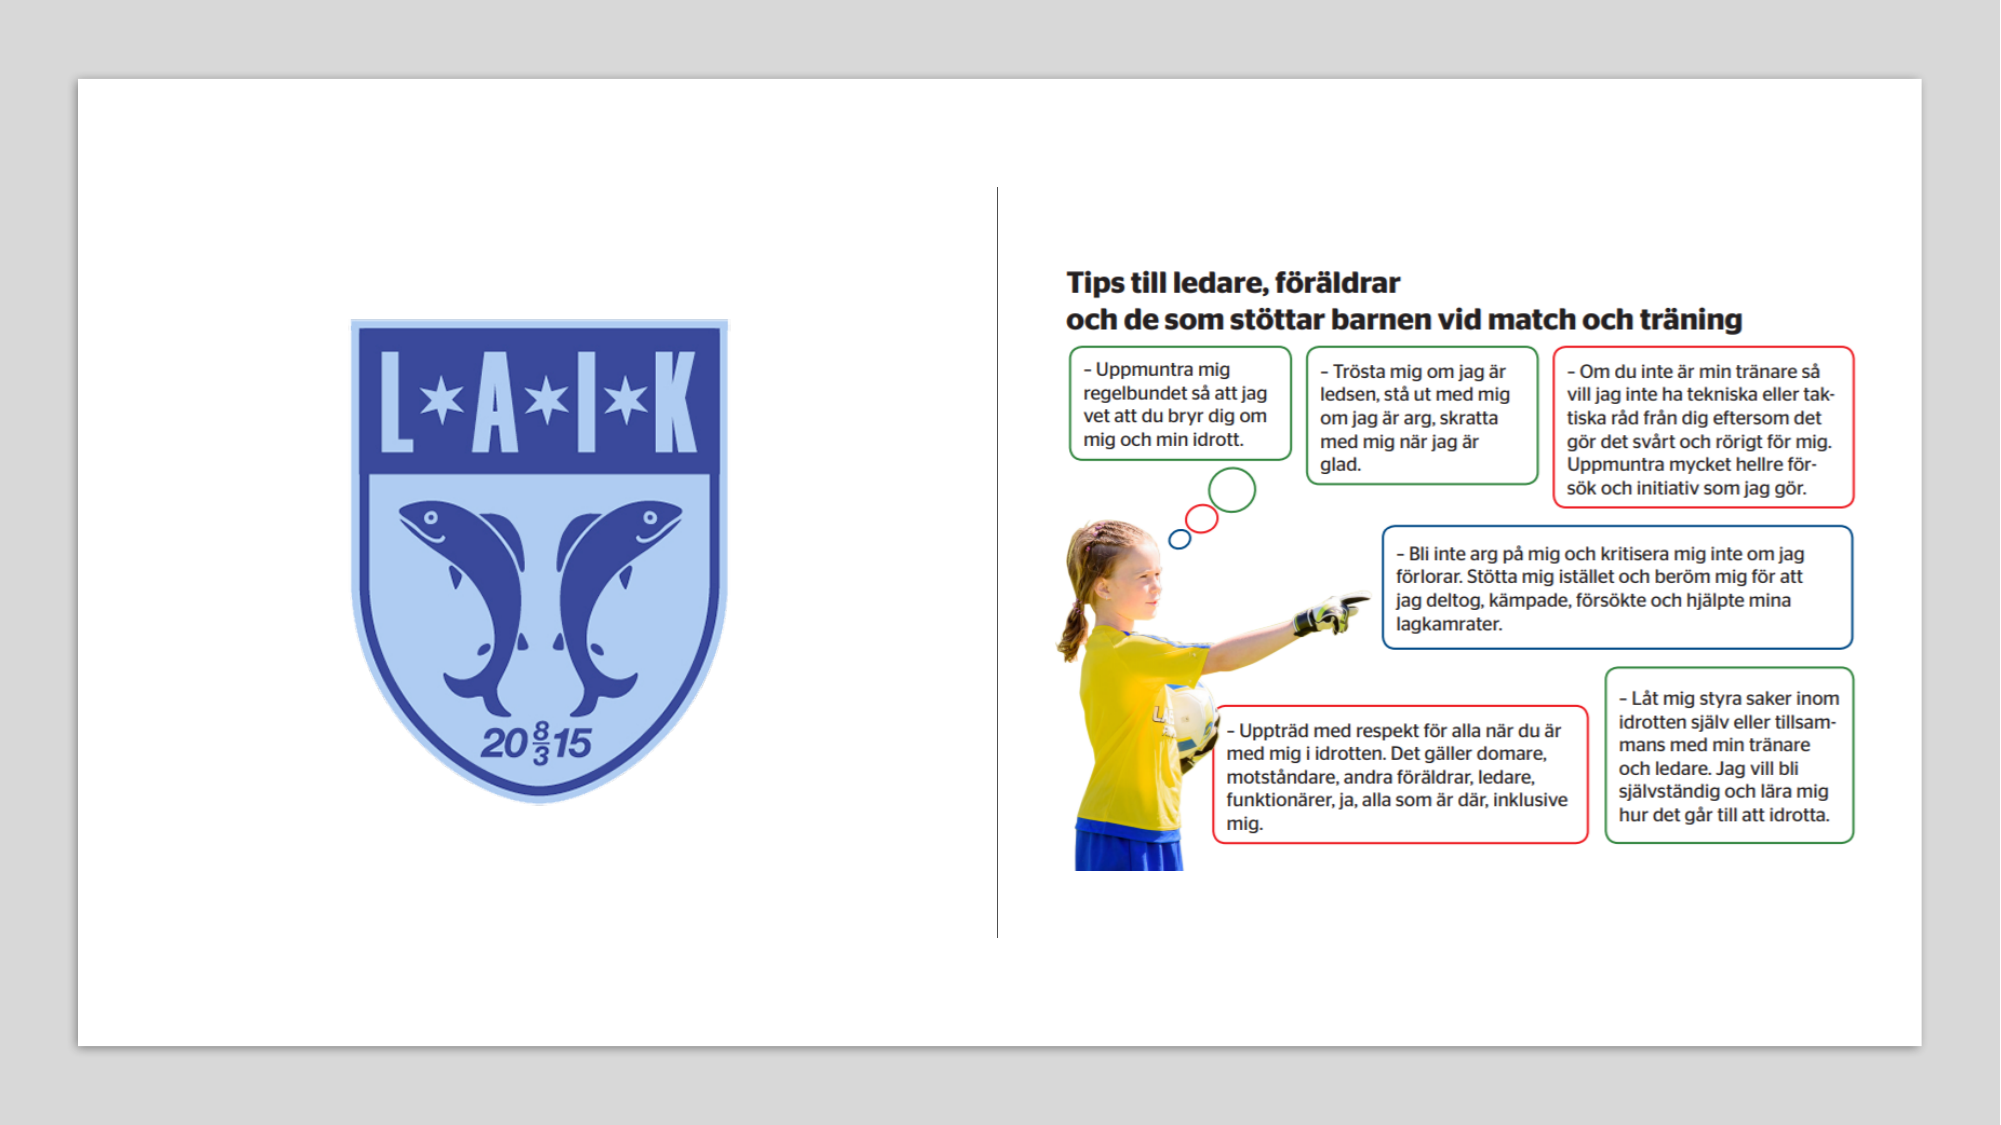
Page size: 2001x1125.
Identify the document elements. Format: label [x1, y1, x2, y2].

picture [1025, 254, 1895, 871]
picture [105, 318, 975, 807]
text_box [0, 0, 2000, 1125]
text_box [77, 78, 1923, 1047]
